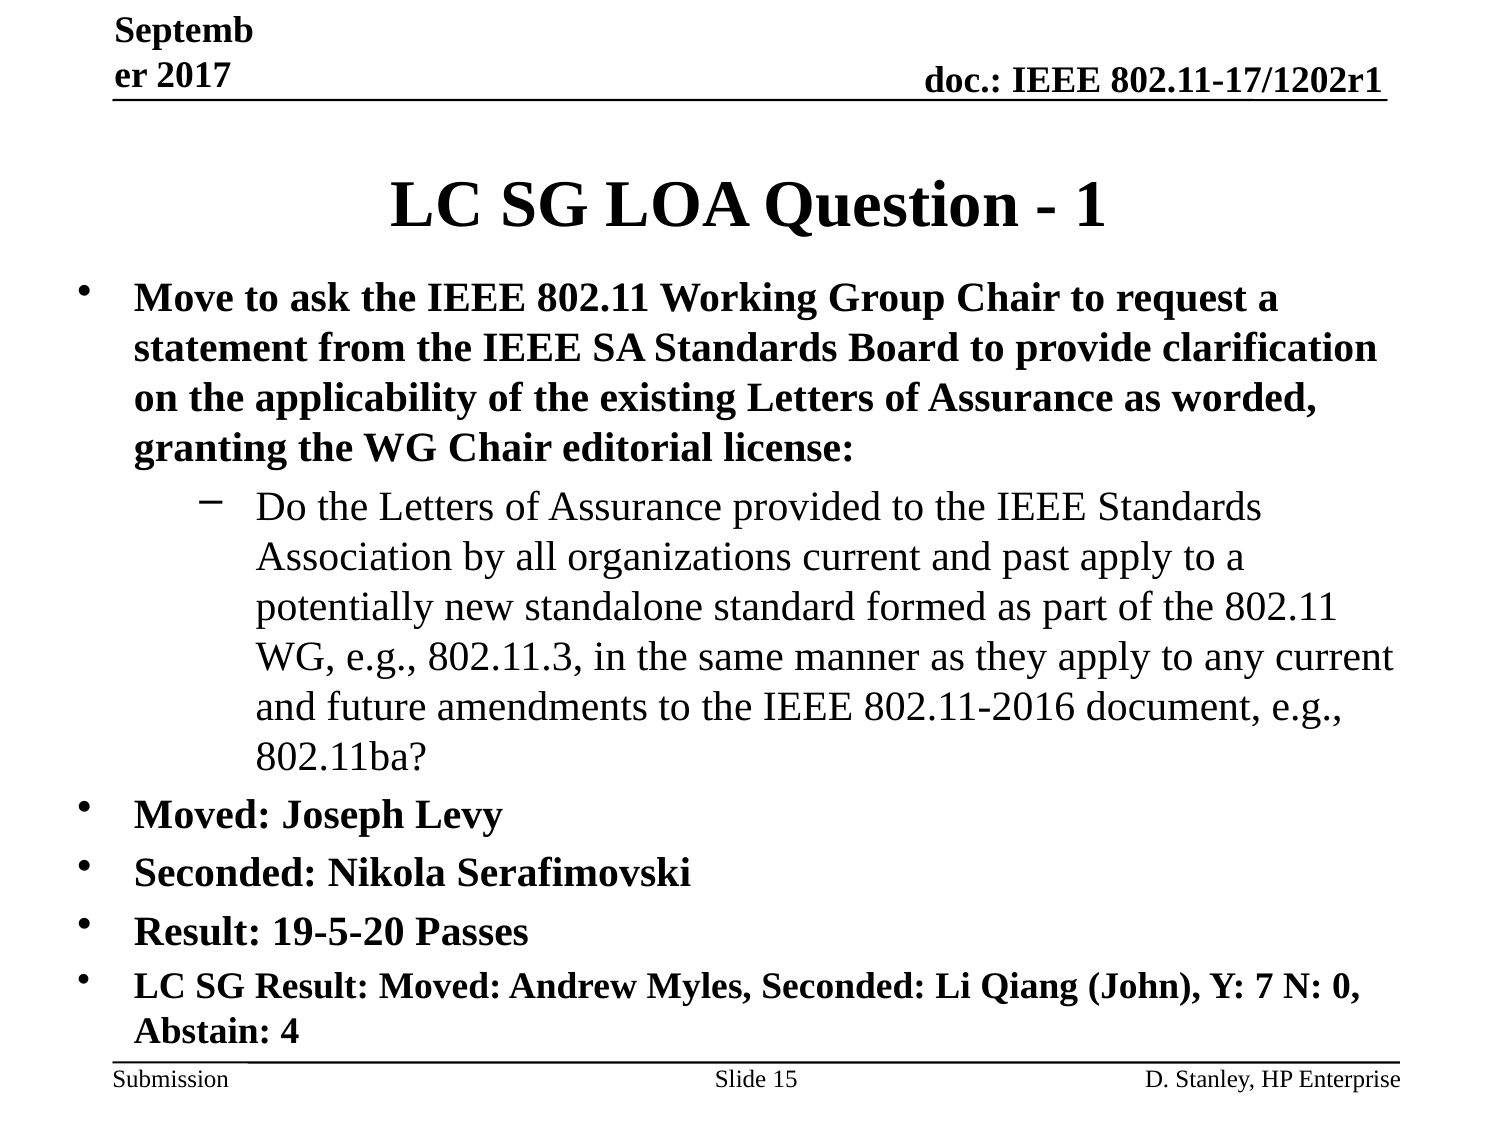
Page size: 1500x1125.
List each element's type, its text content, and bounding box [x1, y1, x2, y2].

title LC SG LOA Question - 1 [112, 112, 1388, 262]
list Move to ask the IEEE 802.11 Working Group Chair to request a statement from the IEEE SA Standards Board to provide clarification on the applicability of the existing Letters of Assurance as worded, granting the WG Chair editorial license: Do the Letters of Assurance provided to the IEEE Standards Association by all organizations current and past apply to a potentially new standalone standard formed as part of the 802.11 WG, e.g., 802.11.3, in the same manner as they apply to any current and future amendments to the IEEE 802.11-2016 document, e.g., 802.11ba? Moved: Joseph Levy Seconded: Nikola Serafimovski Result: 19-5-20 Passes LC SG Result: Moved: Andrew Myles, Seconded: Li Qiang (John), Y: 7 N: 0, Abstain: 4 [62, 262, 1438, 1050]
footer D. Stanley, HP Enterprise [878, 1061, 1402, 1093]
slide_number Slide 15 [712, 1061, 800, 1093]
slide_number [114, 49, 270, 95]
